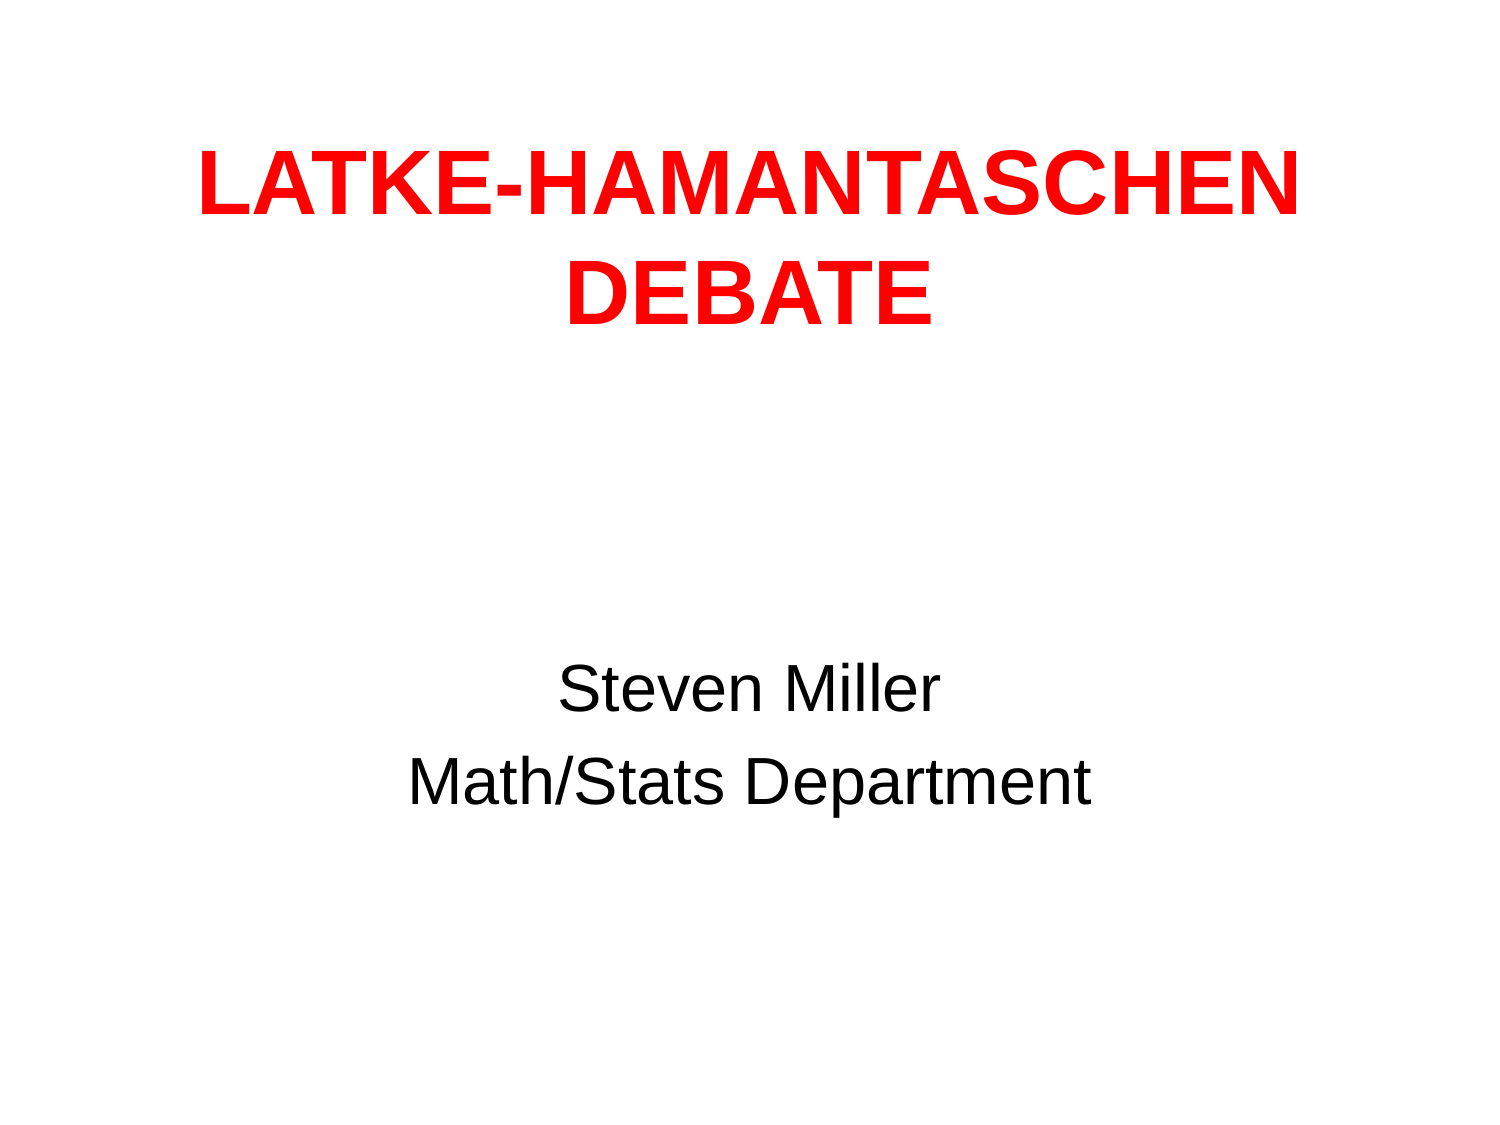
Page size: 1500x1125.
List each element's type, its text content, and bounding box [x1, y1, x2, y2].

title LATKE-HAMANTASCHEN DEBATE [112, 112, 1388, 354]
subtitle Steven Miller Math/Stats Department [225, 637, 1275, 925]
